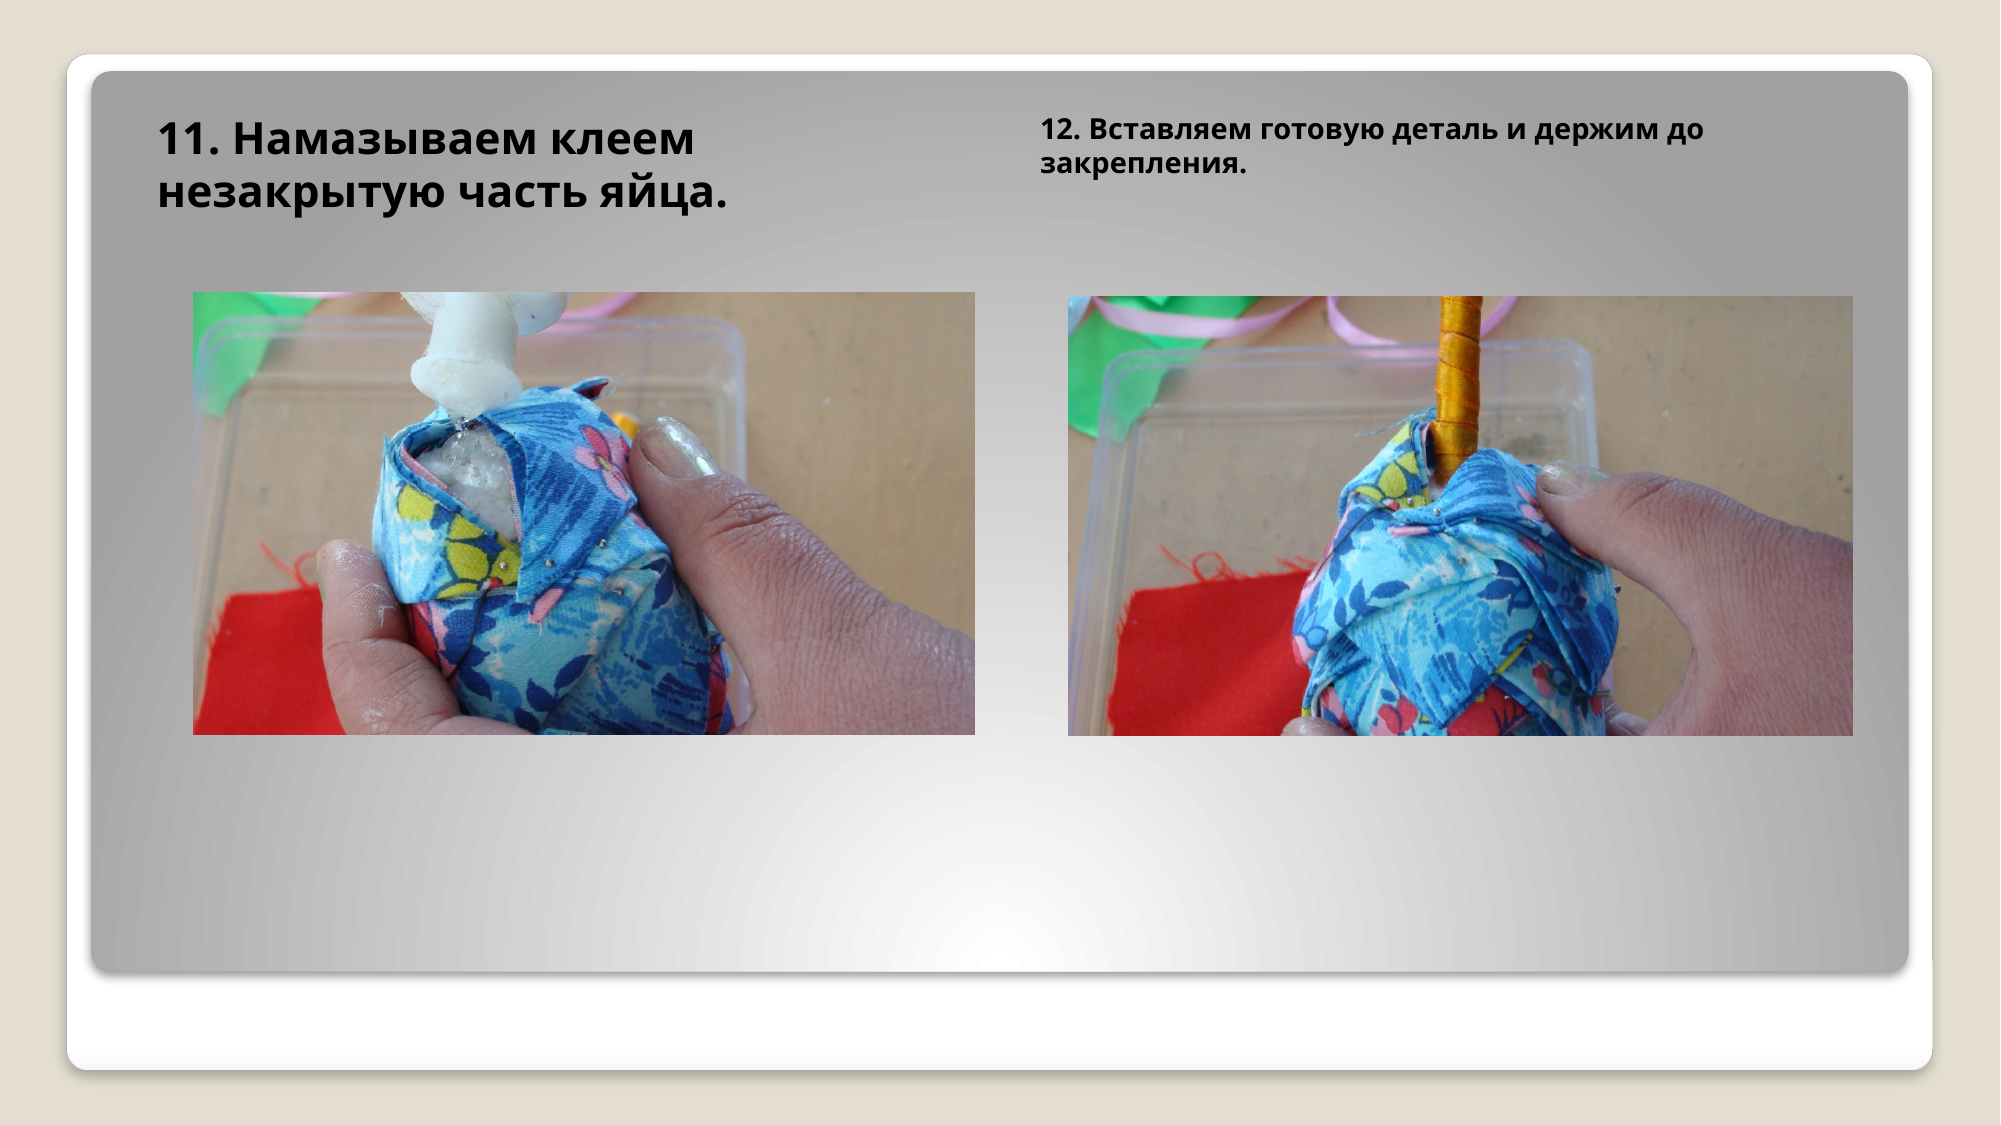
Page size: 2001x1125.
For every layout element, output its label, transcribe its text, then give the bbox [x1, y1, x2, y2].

list 11. Намазываем клеем незакрытую часть яйца. [132, 95, 993, 225]
list 12. Вставляем готовую деталь и держим до закрепления. [1017, 95, 1878, 225]
picture [1068, 295, 1853, 736]
picture [192, 292, 975, 736]
